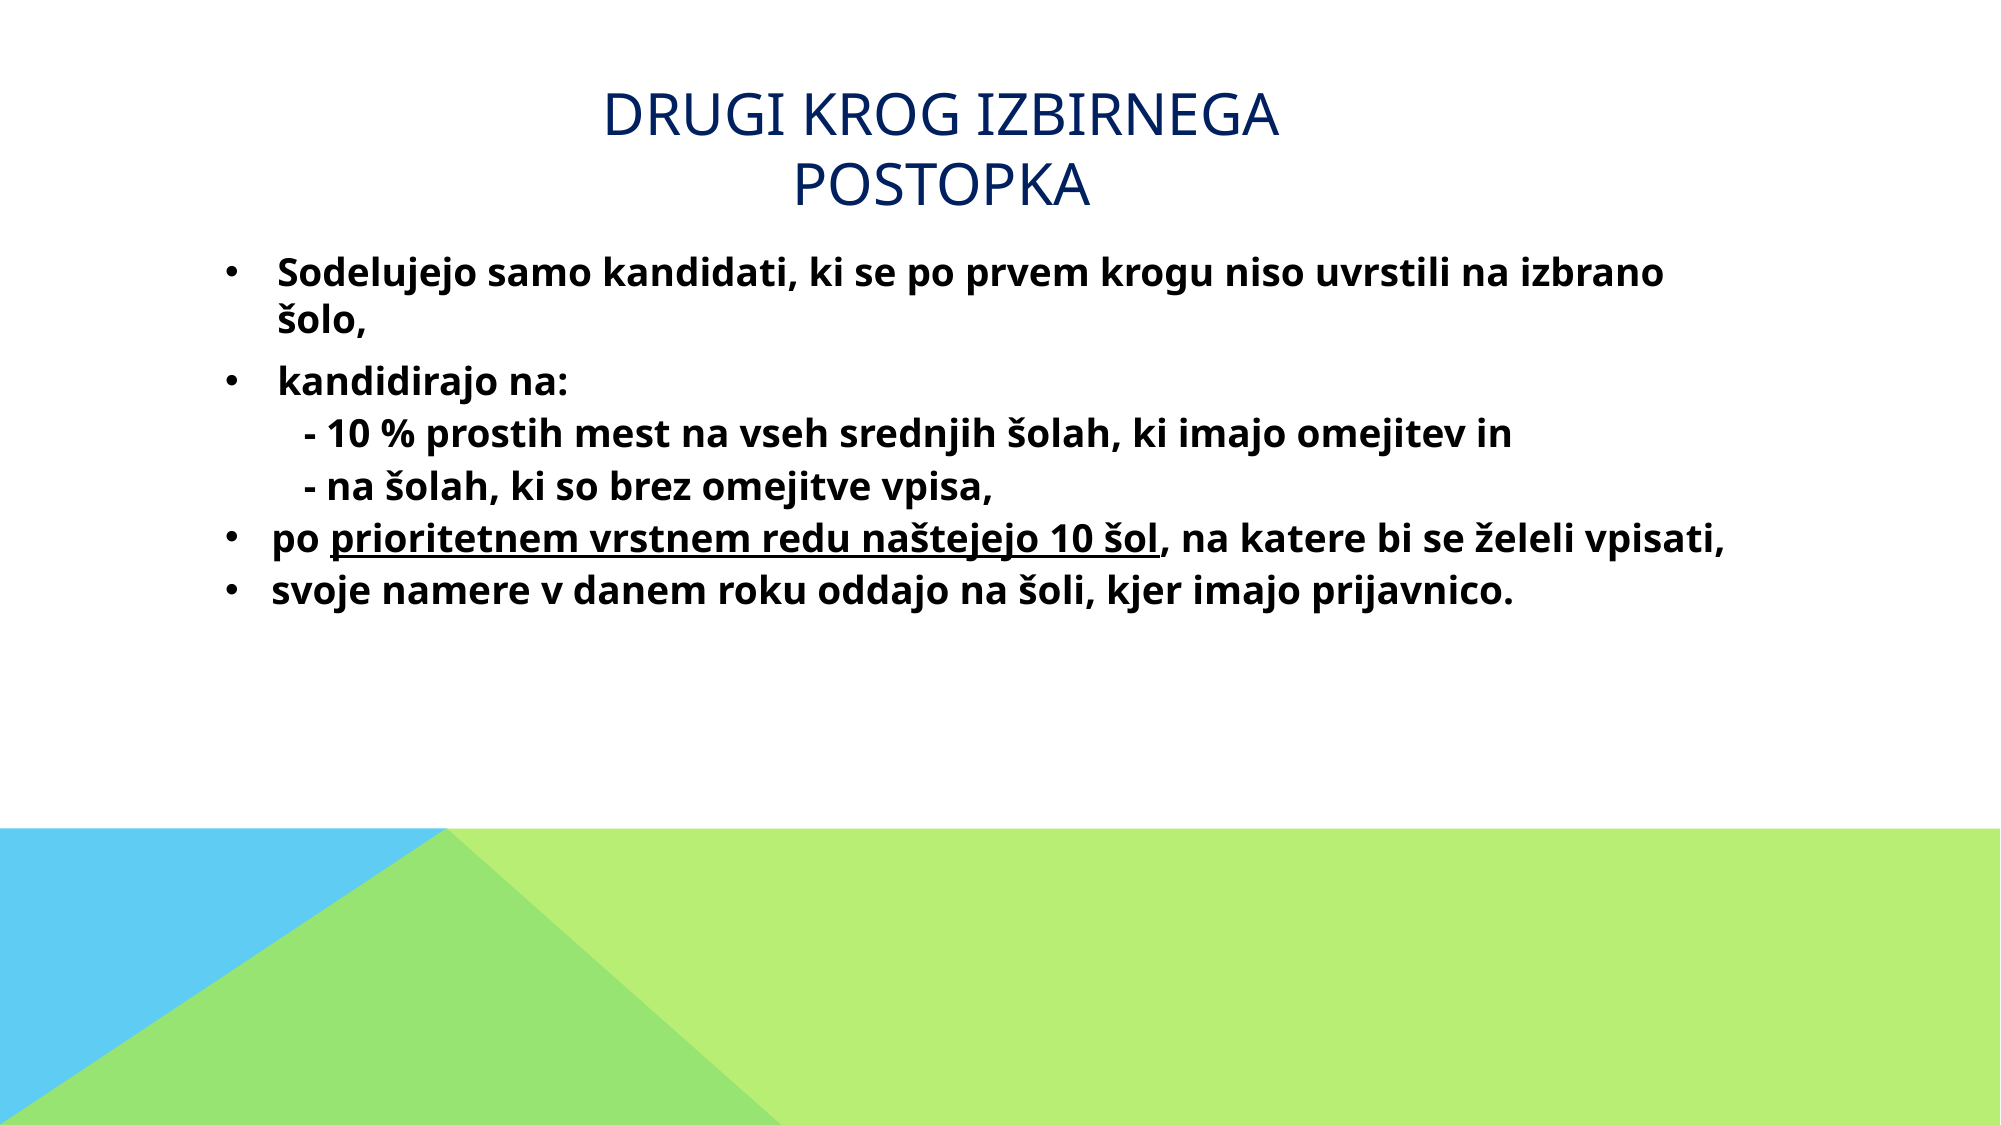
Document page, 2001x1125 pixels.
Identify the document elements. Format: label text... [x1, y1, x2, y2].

list Sodelujejo samo kandidati, ki se po prvem krogu niso uvrstili na izbrano šolo, kandidirajo na: - 10 % prostih mest na vseh srednjih šolah, ki imajo omejitev in - na šolah, ki so brez omejitve vpisa, po prioritetnem vrstnem redu naštejejo 10 šol, na katere bi se želeli vpisati, svoje namere v danem roku oddajo na šoli, kjer imajo prijavnico. [209, 240, 1746, 633]
text_box DRUGI KROG IZBIRNEGA POSTOPKA [461, 83, 1422, 211]
